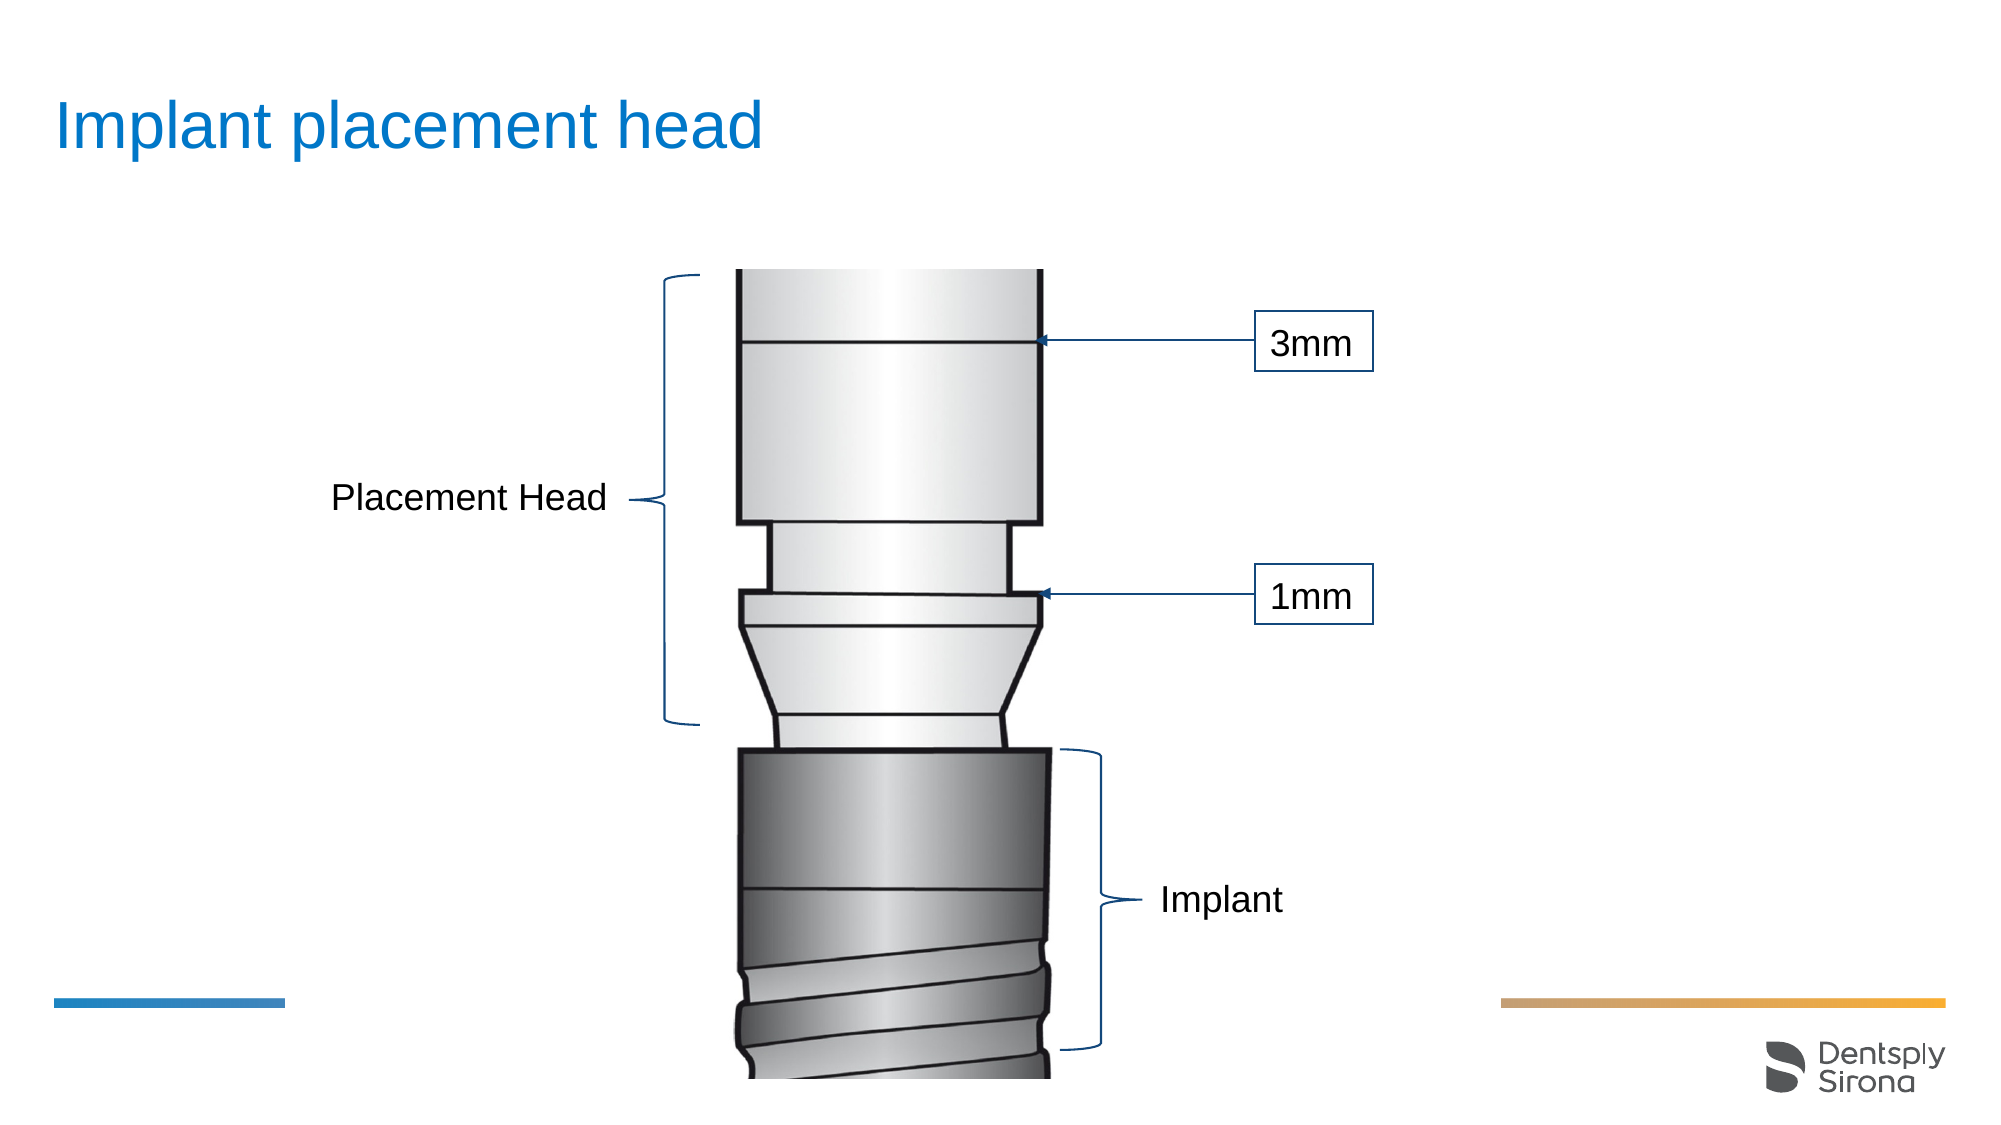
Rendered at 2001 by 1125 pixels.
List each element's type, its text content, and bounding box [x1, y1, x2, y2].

picture [285, 269, 1501, 1080]
title Implant placement head [54, 91, 1946, 256]
